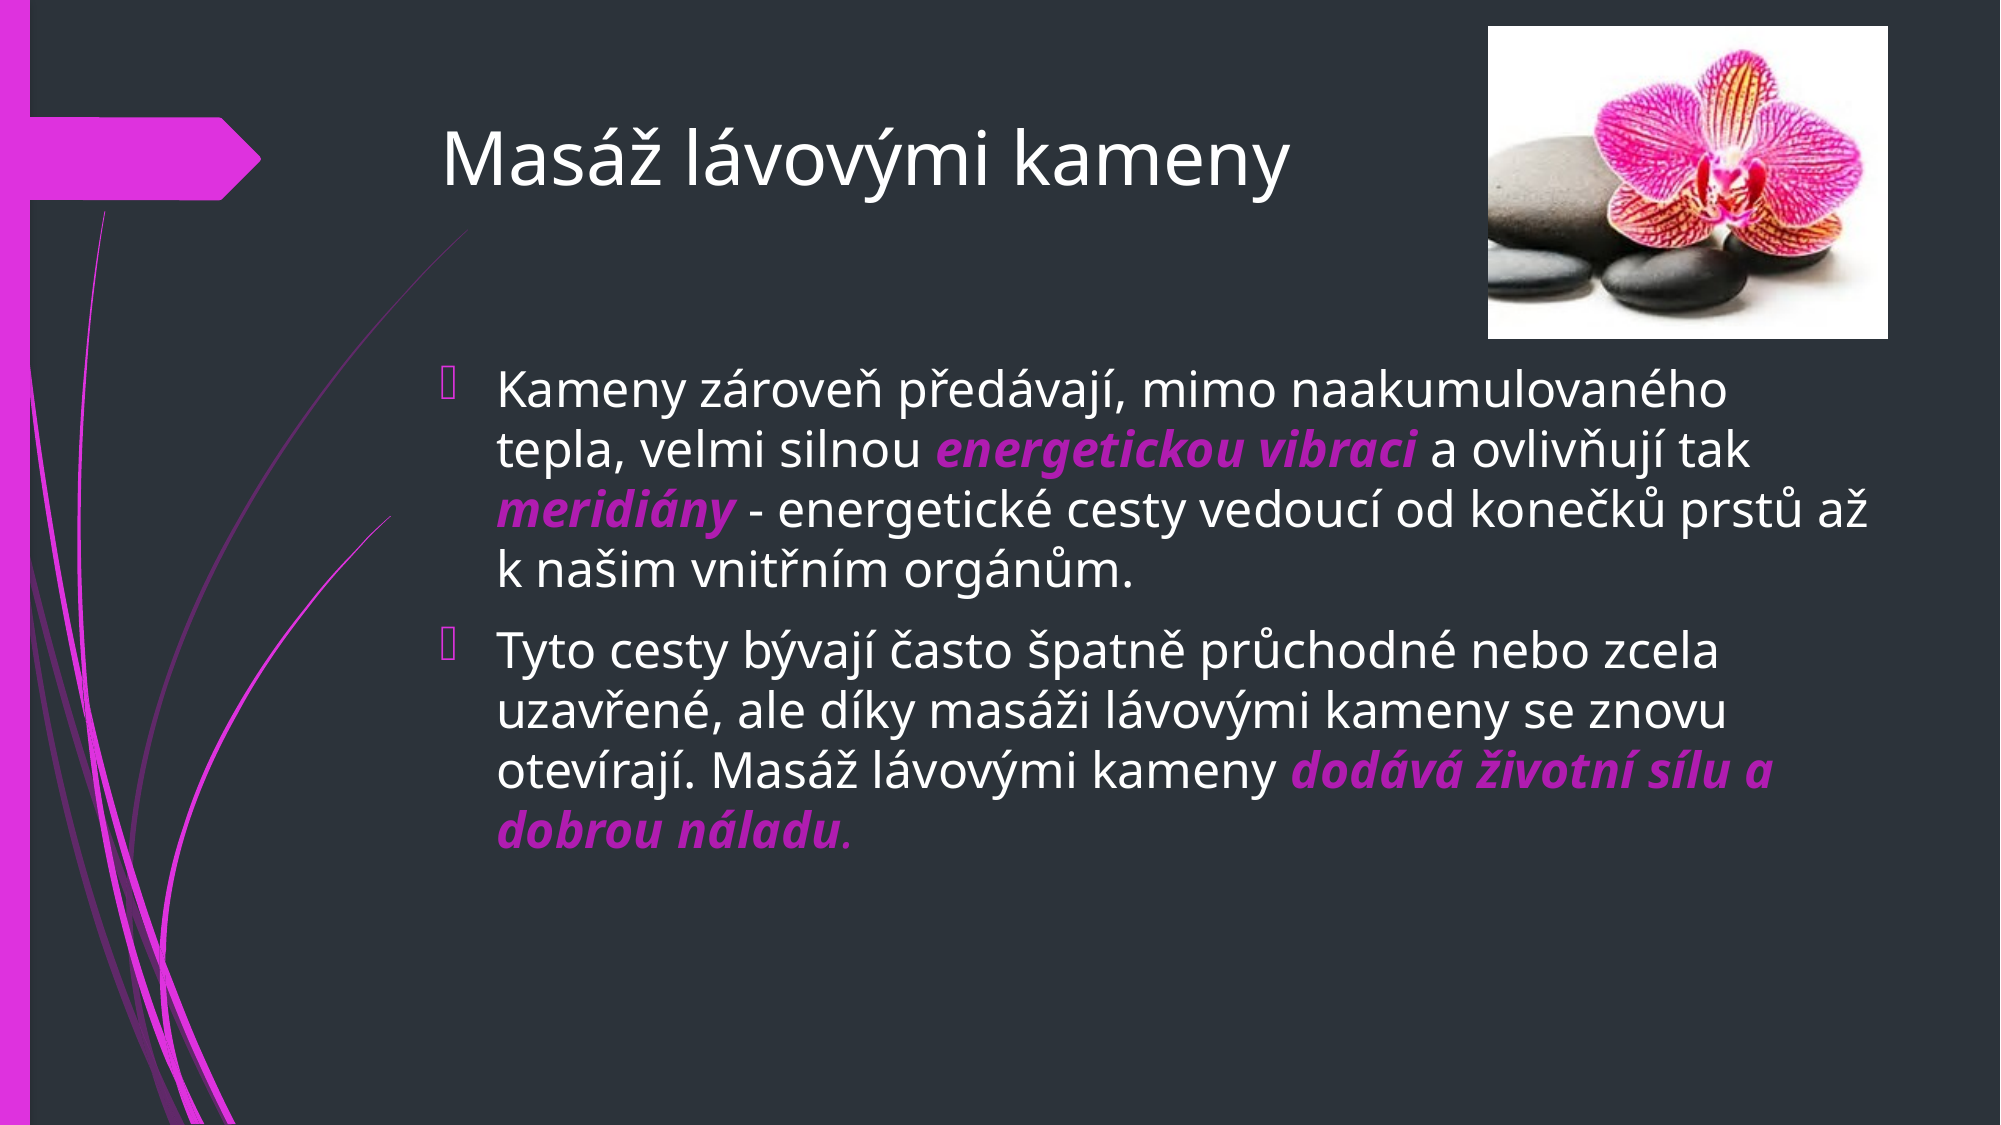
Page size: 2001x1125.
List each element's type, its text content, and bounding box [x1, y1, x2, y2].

list Kameny zároveň předávají, mimo naakumulovaného tepla, velmi silnou energetickou vibraci a ovlivňují tak meridiány - energetické cesty vedoucí od konečků prstů až k našim vnitřním orgánům. Tyto cesty bývají často špatně průchodné nebo zcela uzavřené, ale díky masáži lávovými kameny se znovu otevírají. Masáž lávovými kameny dodává životní sílu a dobrou náladu. [424, 350, 1888, 970]
picture [1488, 26, 1888, 340]
title Masáž lávovými kameny [425, 102, 1483, 313]
